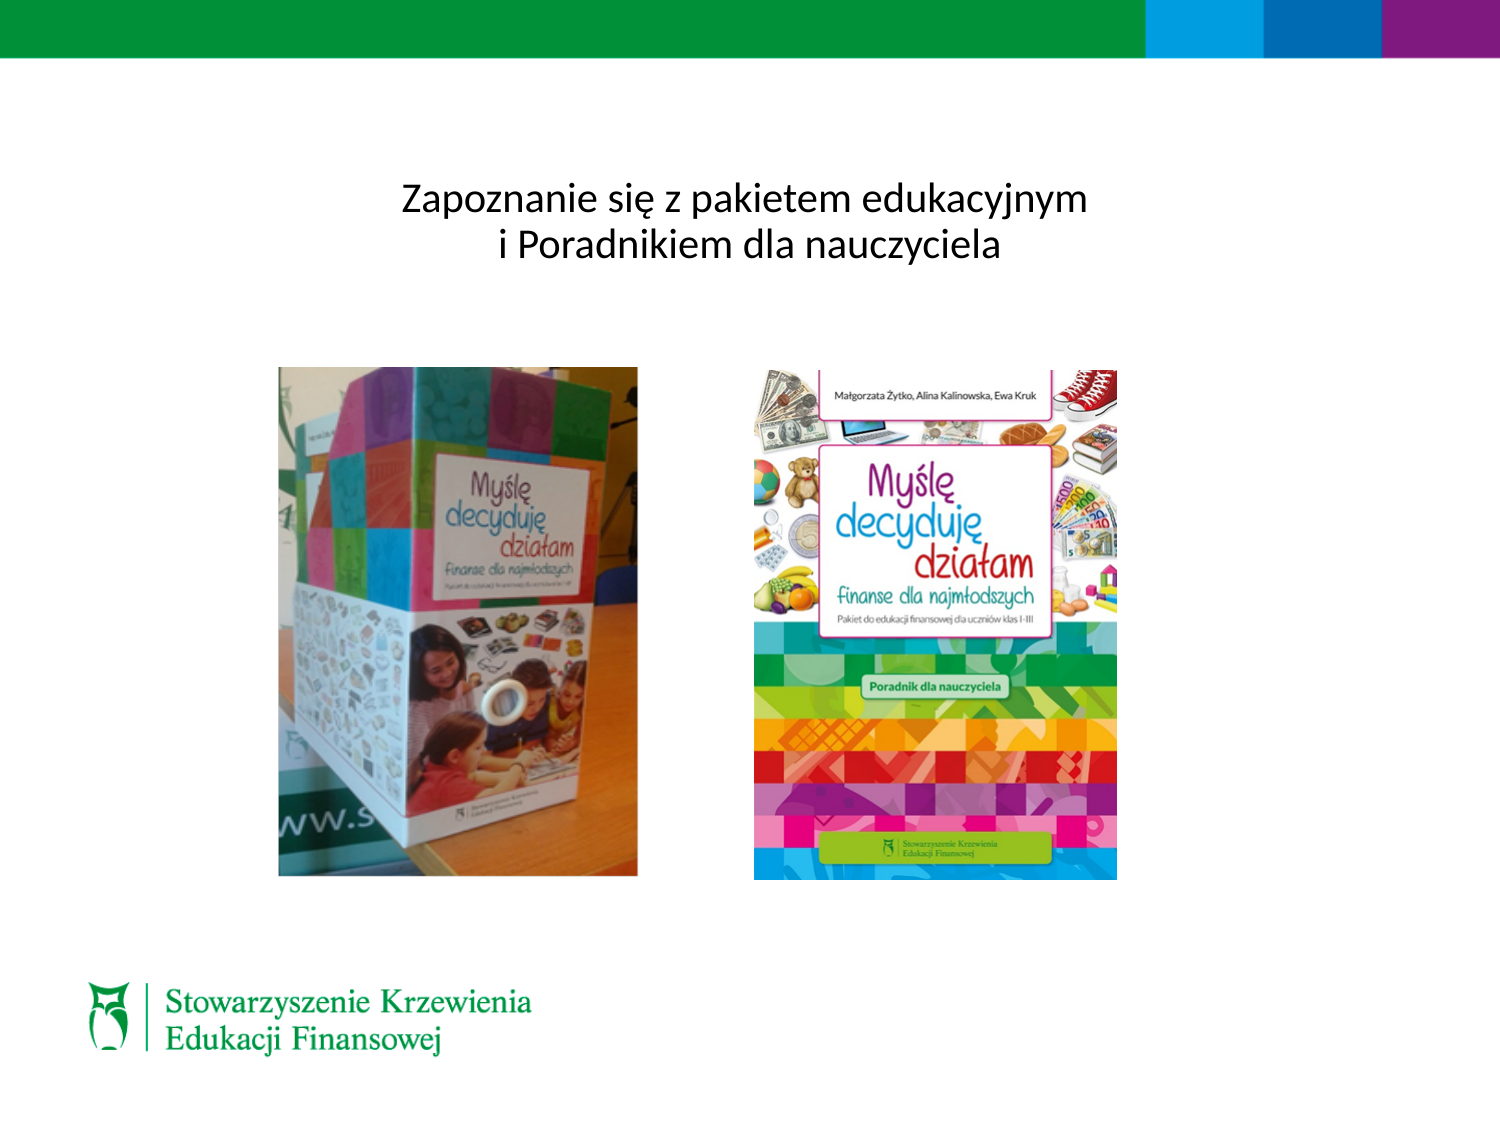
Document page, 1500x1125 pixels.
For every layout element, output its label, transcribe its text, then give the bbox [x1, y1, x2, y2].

picture [0, 0, 1500, 1125]
title Zapoznanie się z pakietem edukacyjnym i Poradnikiem dla nauczyciela [75, 168, 1425, 357]
list [79, 370, 1430, 1002]
